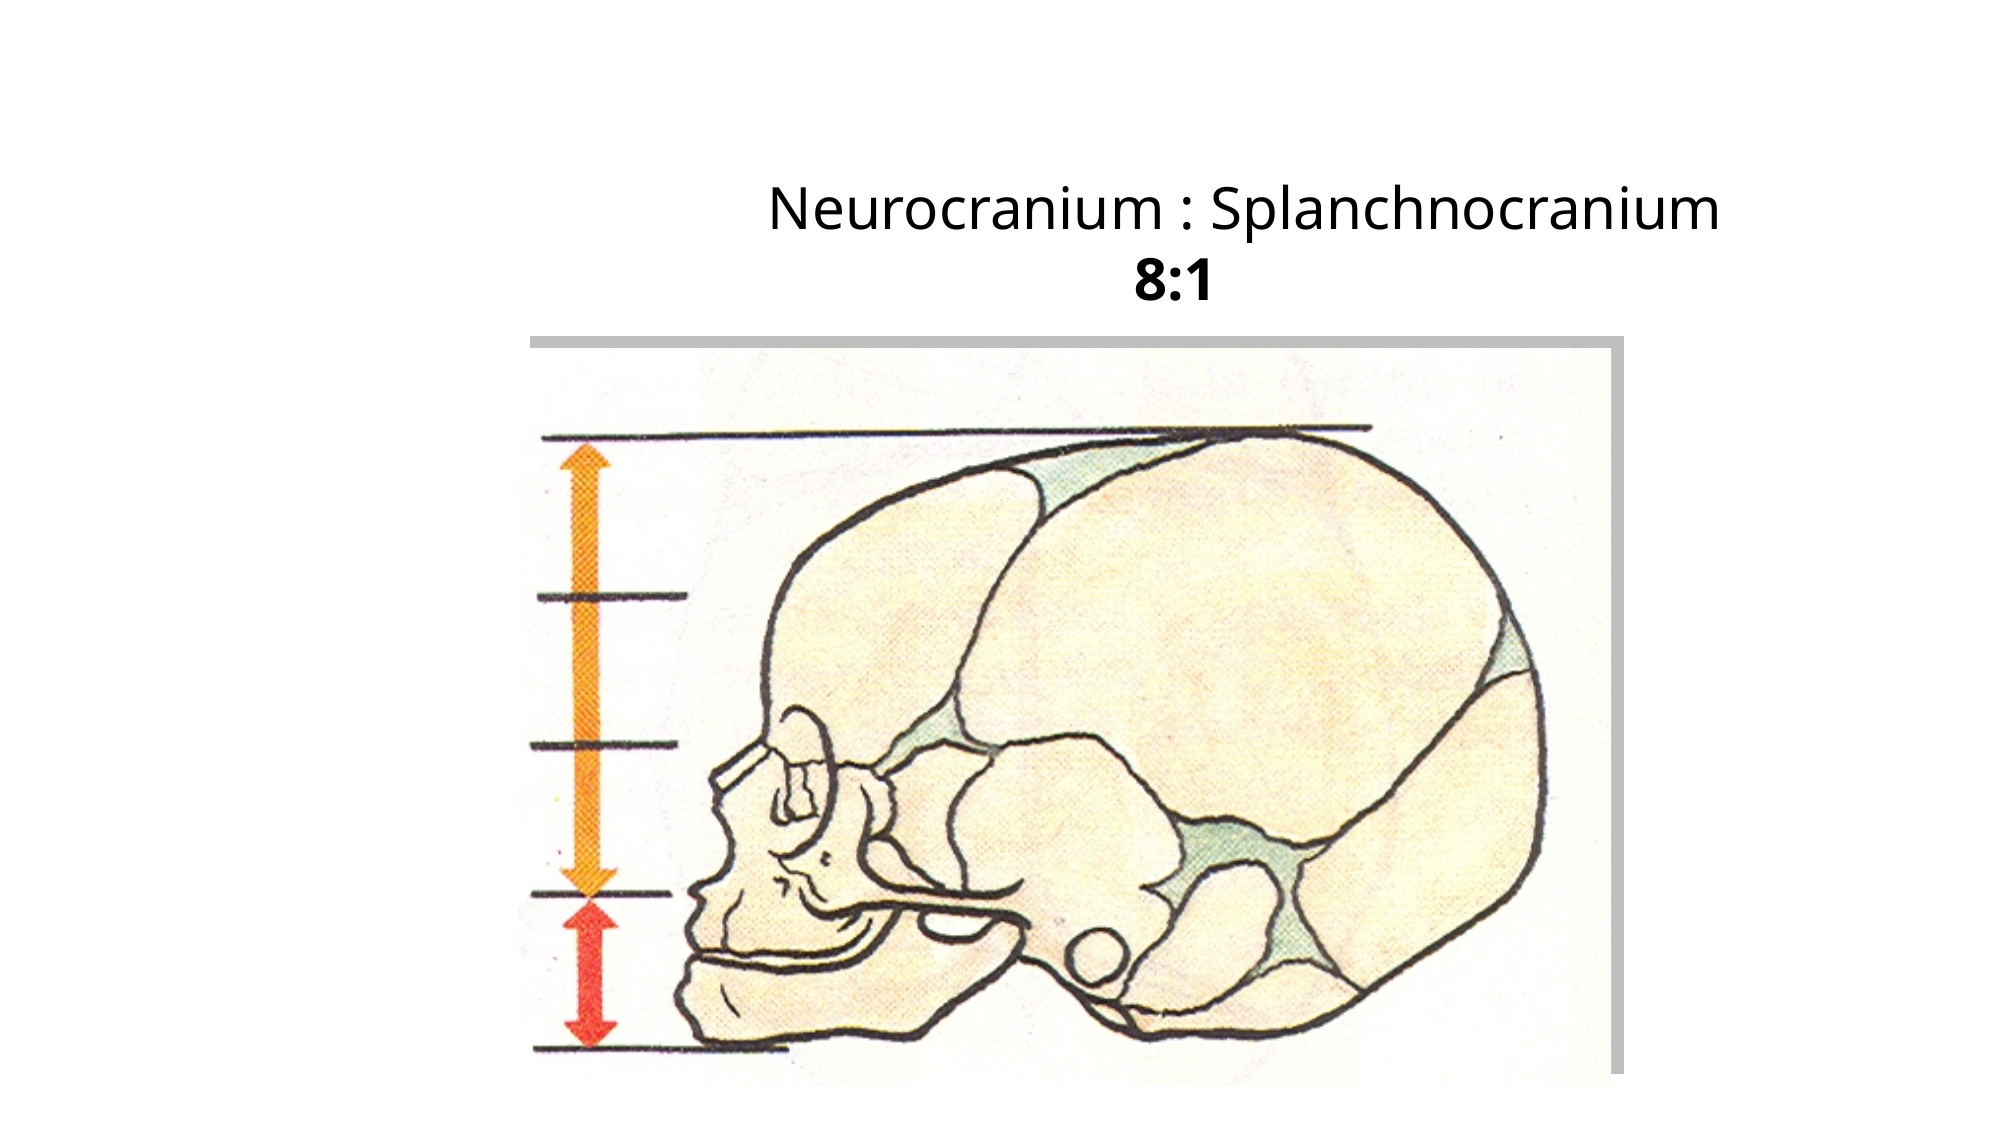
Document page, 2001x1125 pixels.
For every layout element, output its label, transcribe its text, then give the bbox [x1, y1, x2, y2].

title Neurocranium : Splanchnocranium 8:1 [249, 60, 1750, 427]
picture [517, 348, 1612, 1086]
